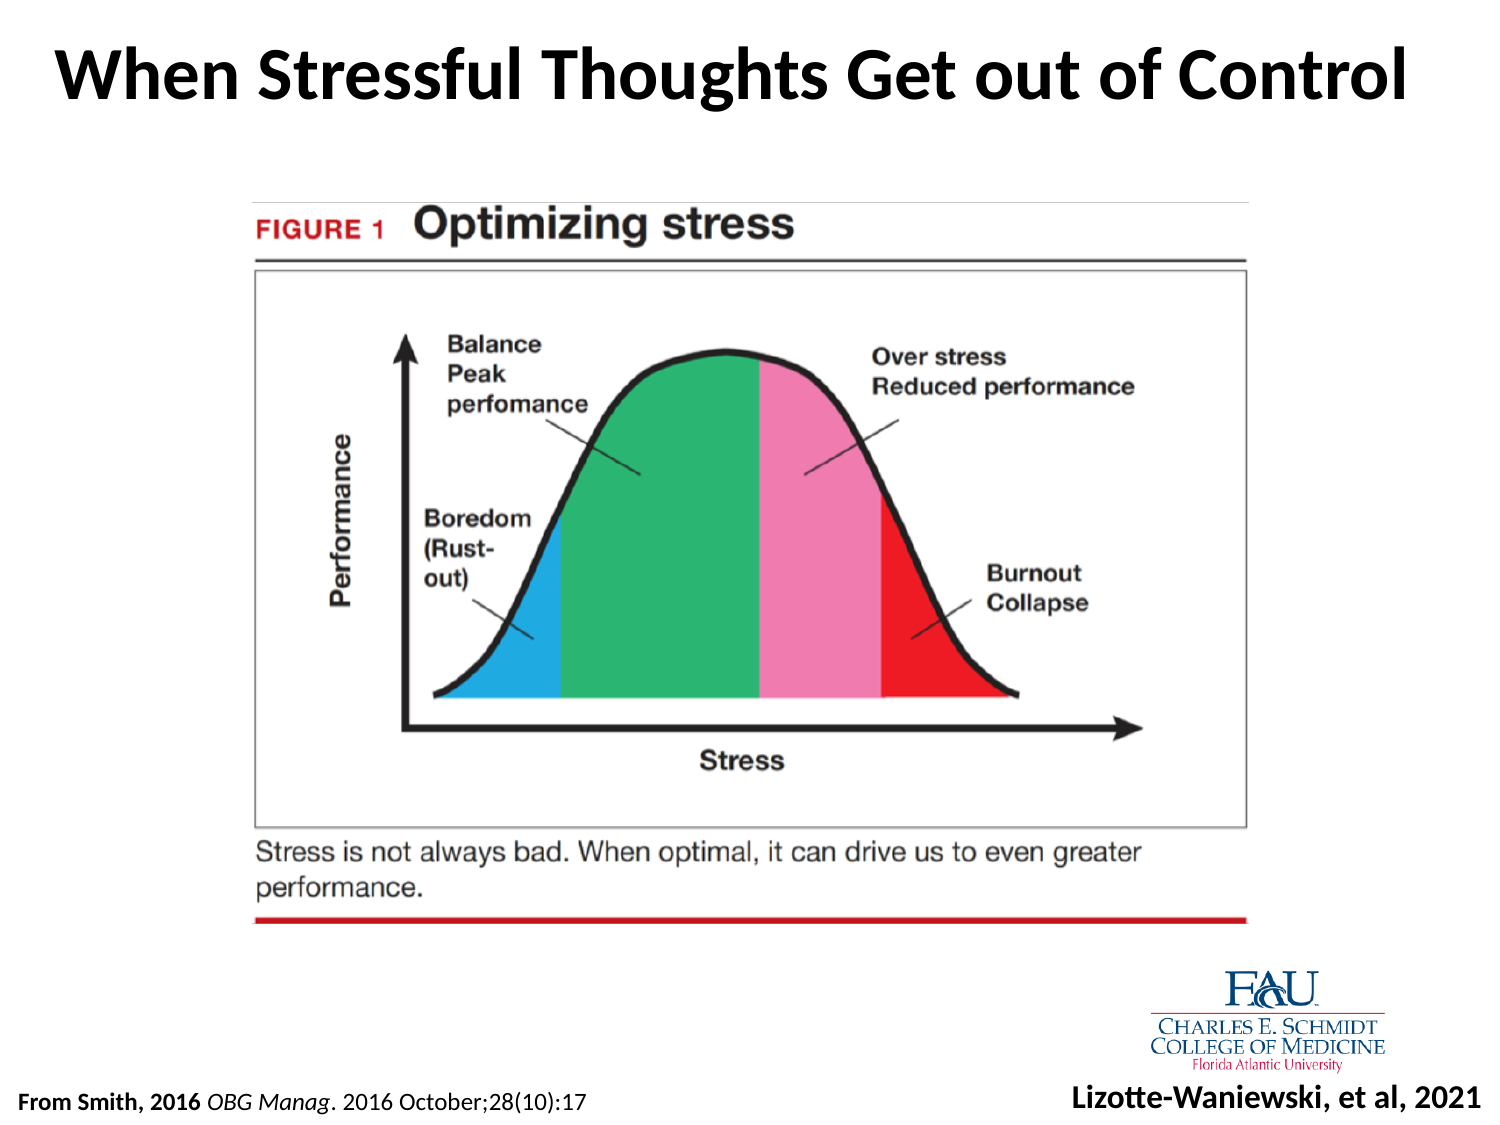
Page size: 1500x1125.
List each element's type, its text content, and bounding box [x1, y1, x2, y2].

text_box Lizotte-Waniewski, et al, 2021 [1057, 1067, 1498, 1123]
text_box From Smith, 2016 OBG Manag. 2016 October;28(10):17 [3, 1077, 603, 1123]
title When Stressful Thoughts Get out of Control [0, 0, 1500, 139]
picture [253, 63, 1248, 1062]
